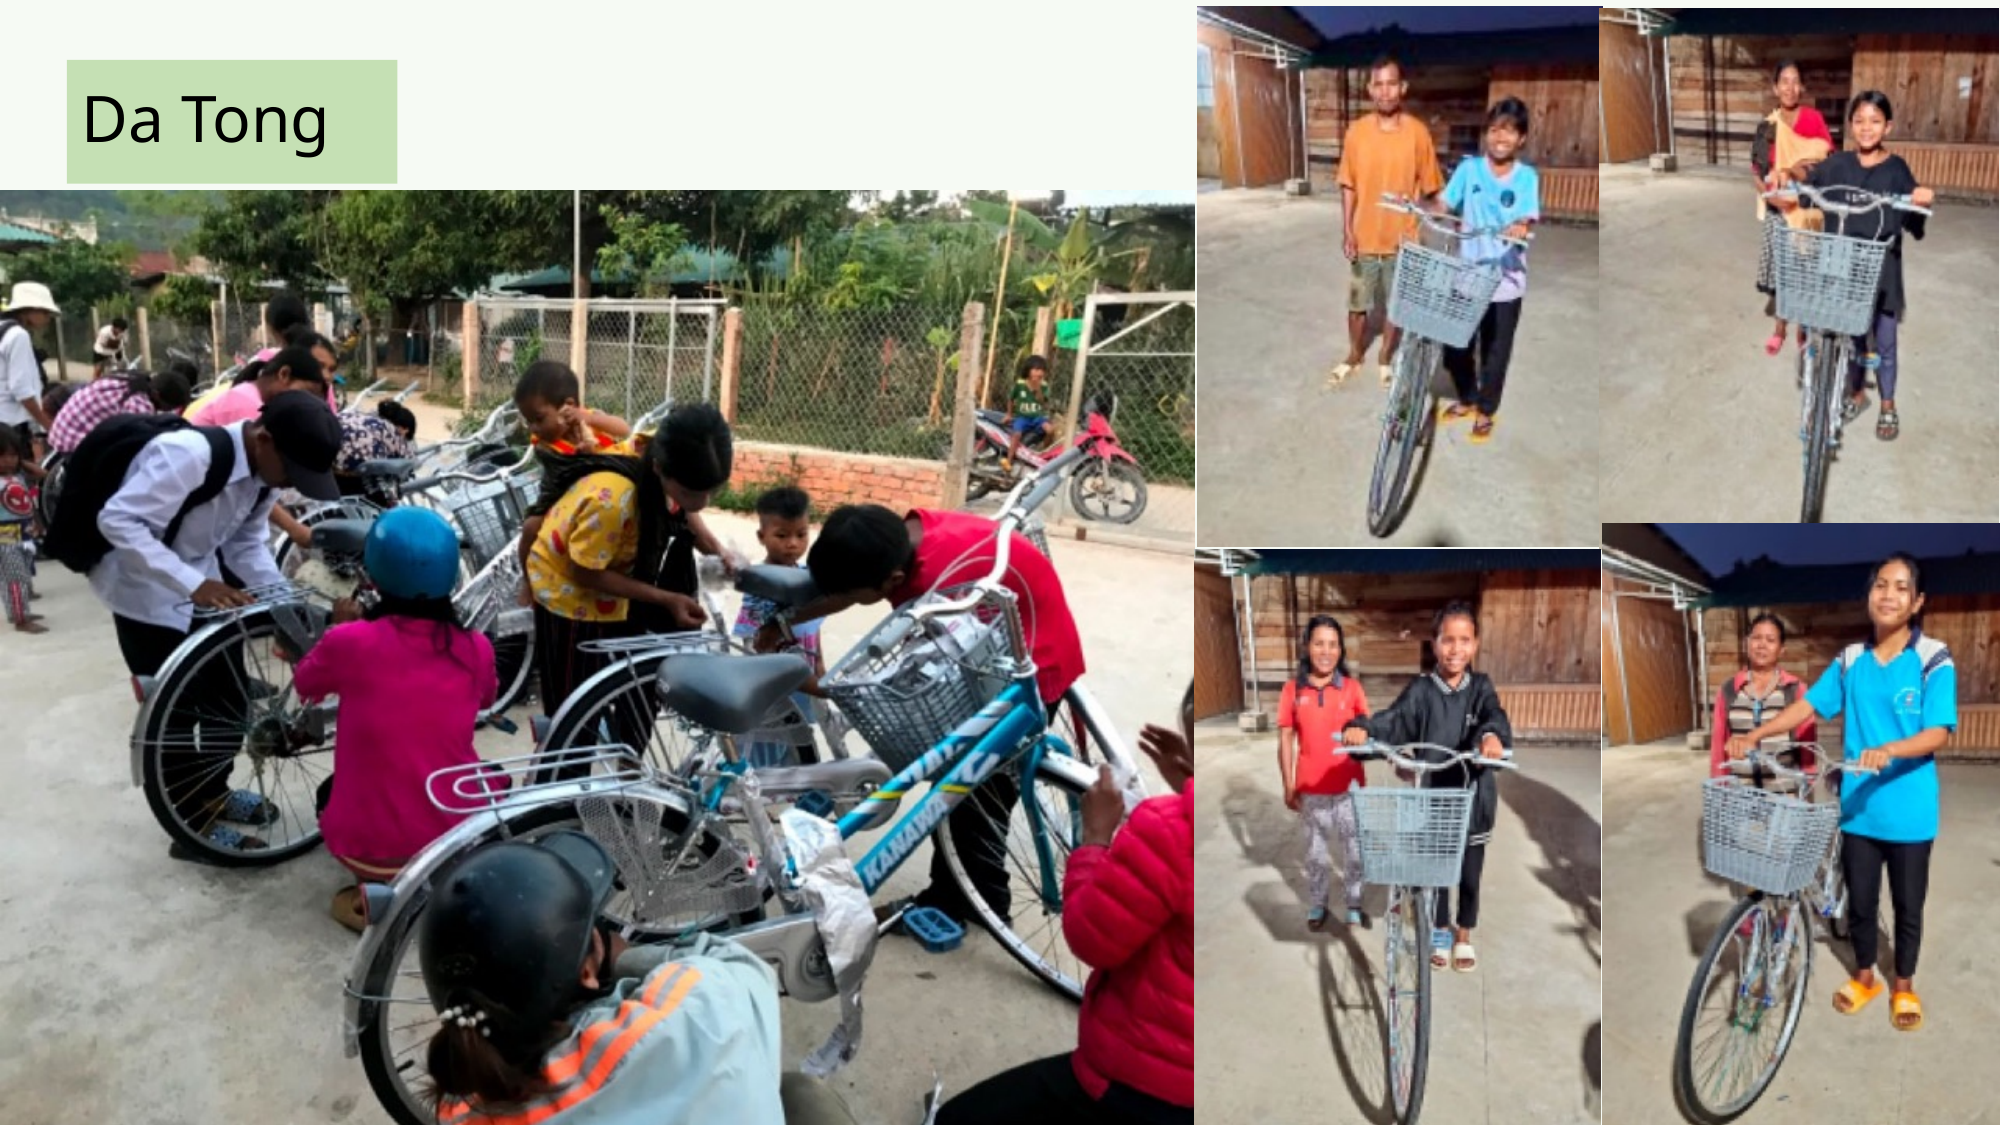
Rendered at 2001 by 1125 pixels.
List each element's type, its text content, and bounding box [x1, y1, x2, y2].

title Da Tong [66, 59, 398, 184]
picture [0, 6, 2000, 1125]
